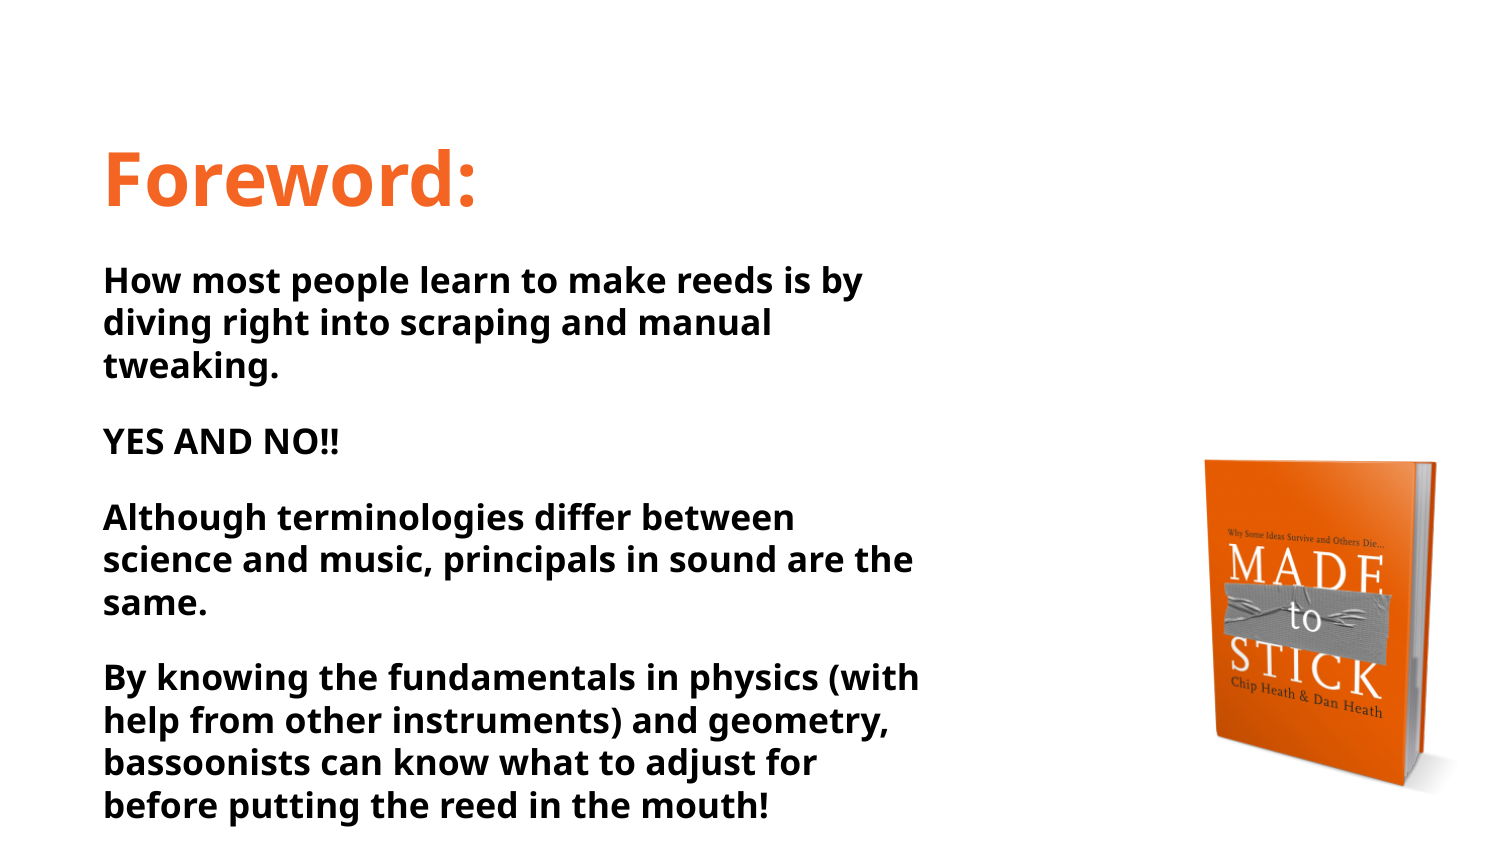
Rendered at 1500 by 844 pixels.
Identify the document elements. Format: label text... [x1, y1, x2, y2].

title How most people learn to make reeds is by diving right into scraping and manual tweaking. YES AND NO!! Although terminologies differ between science and music, principals in sound are the same. By knowing the fundamentals in physics (with help from other instruments) and geometry, bassoonists can know what to adjust for before putting the reed in the mouth! [87, 242, 941, 746]
title Foreword: [87, 116, 941, 242]
picture [1204, 459, 1463, 797]
